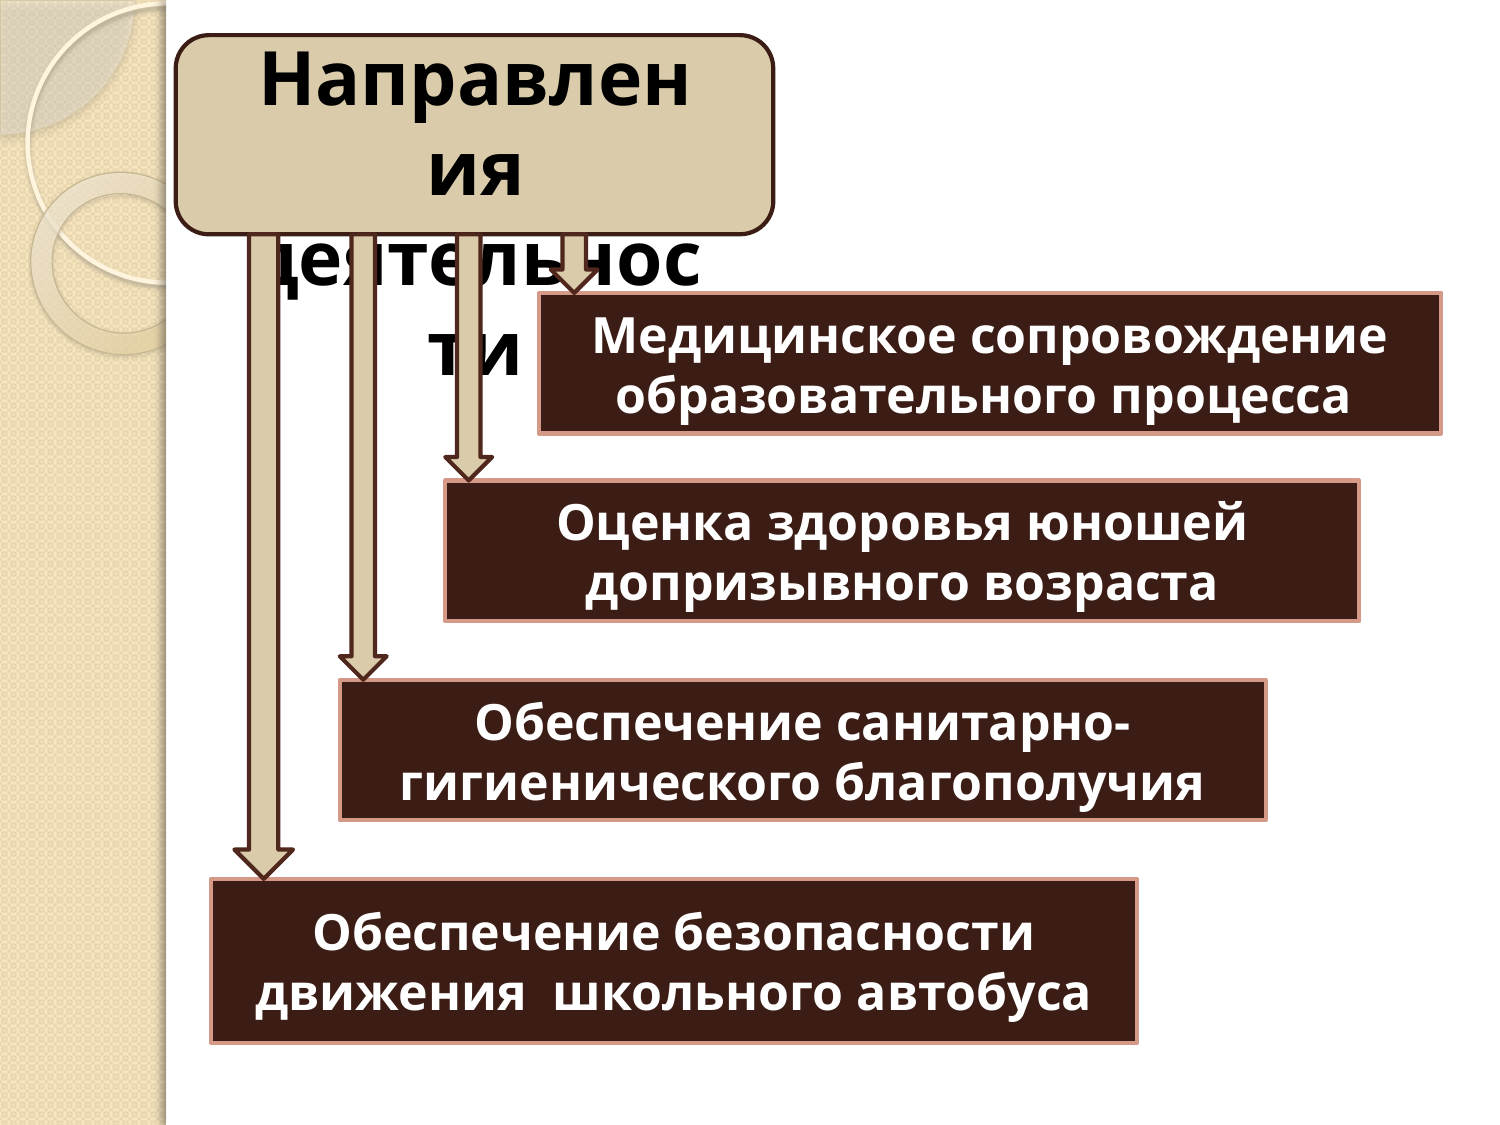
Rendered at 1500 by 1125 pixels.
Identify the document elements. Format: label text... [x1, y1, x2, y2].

text_box Оценка здоровья юношей допризывного возраста [443, 478, 1361, 623]
text_box [548, 246, 600, 296]
text_box Медицинское сопровождение образовательного процесса [537, 291, 1443, 436]
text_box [175, 23, 774, 235]
text_box Обеспечение санитарно-гигиенического благополучия [338, 678, 1268, 822]
text_box [337, 246, 389, 682]
text_box [443, 246, 495, 483]
text_box Обеспечение безопасности движения школьного автобуса [209, 877, 1139, 1045]
text_box [232, 246, 295, 881]
